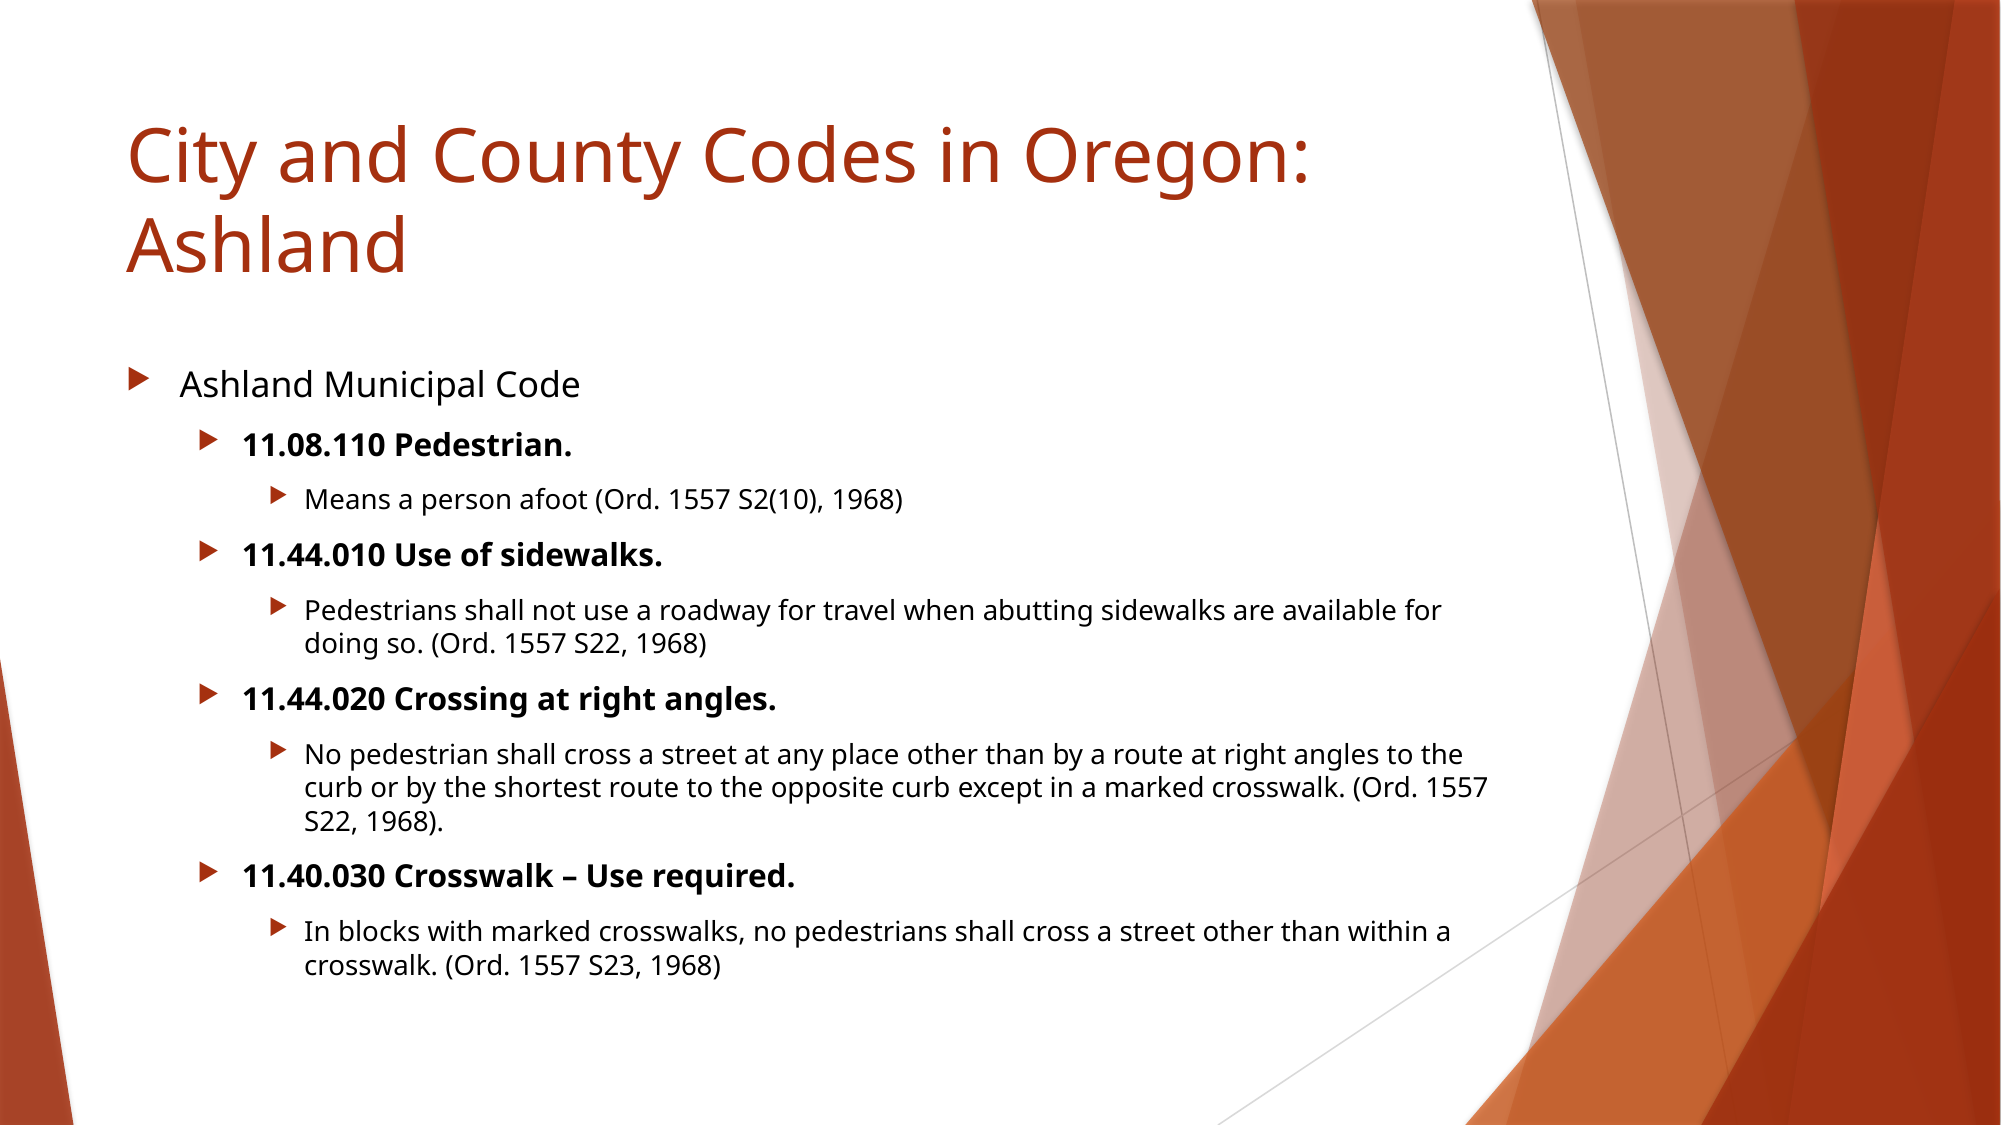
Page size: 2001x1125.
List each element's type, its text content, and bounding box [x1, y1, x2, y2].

list Ashland Municipal Code 11.08.110 Pedestrian. Means a person afoot (Ord. 1557 S2(10), 1968) 11.44.010 Use of sidewalks. Pedestrians shall not use a roadway for travel when abutting sidewalks are available for doing so. (Ord. 1557 S22, 1968) 11.44.020 Crossing at right angles. No pedestrian shall cross a street at any place other than by a route at right angles to the curb or by the shortest route to the opposite curb except in a marked crosswalk. (Ord. 1557 S22, 1968). 11.40.030 Crosswalk – Use required. In blocks with marked crosswalks, no pedestrians shall cross a street other than within a crosswalk. (Ord. 1557 S23, 1968) [111, 354, 1522, 992]
title City and County Codes in Oregon: Ashland [111, 99, 1522, 317]
